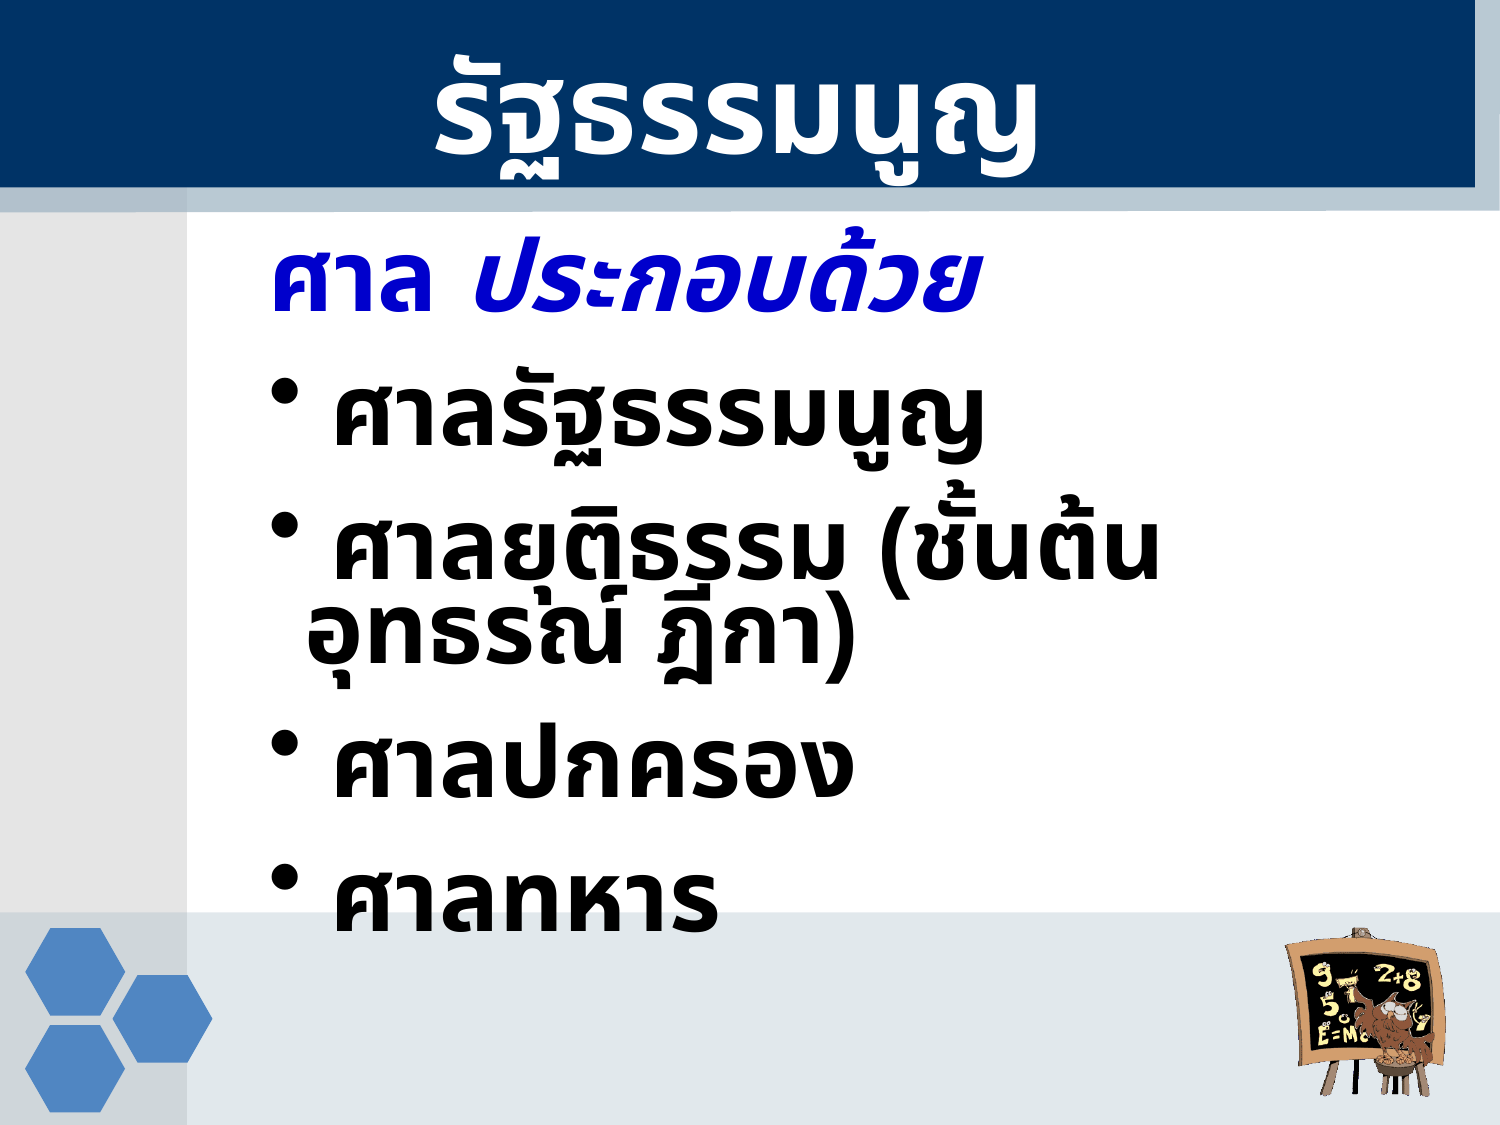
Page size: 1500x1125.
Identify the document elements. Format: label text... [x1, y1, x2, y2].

picture [1274, 924, 1460, 1098]
text_box รัฐธรรมนูญ [362, 20, 1115, 186]
text_box ศาล ประกอบด้วย ศาลรัฐธรรมนูญ ศาลยุติธรรม (ชั้นต้น อุทธรณ์ ฎีกา) ศาลปกครอง ศาลทหาร [253, 237, 1447, 956]
